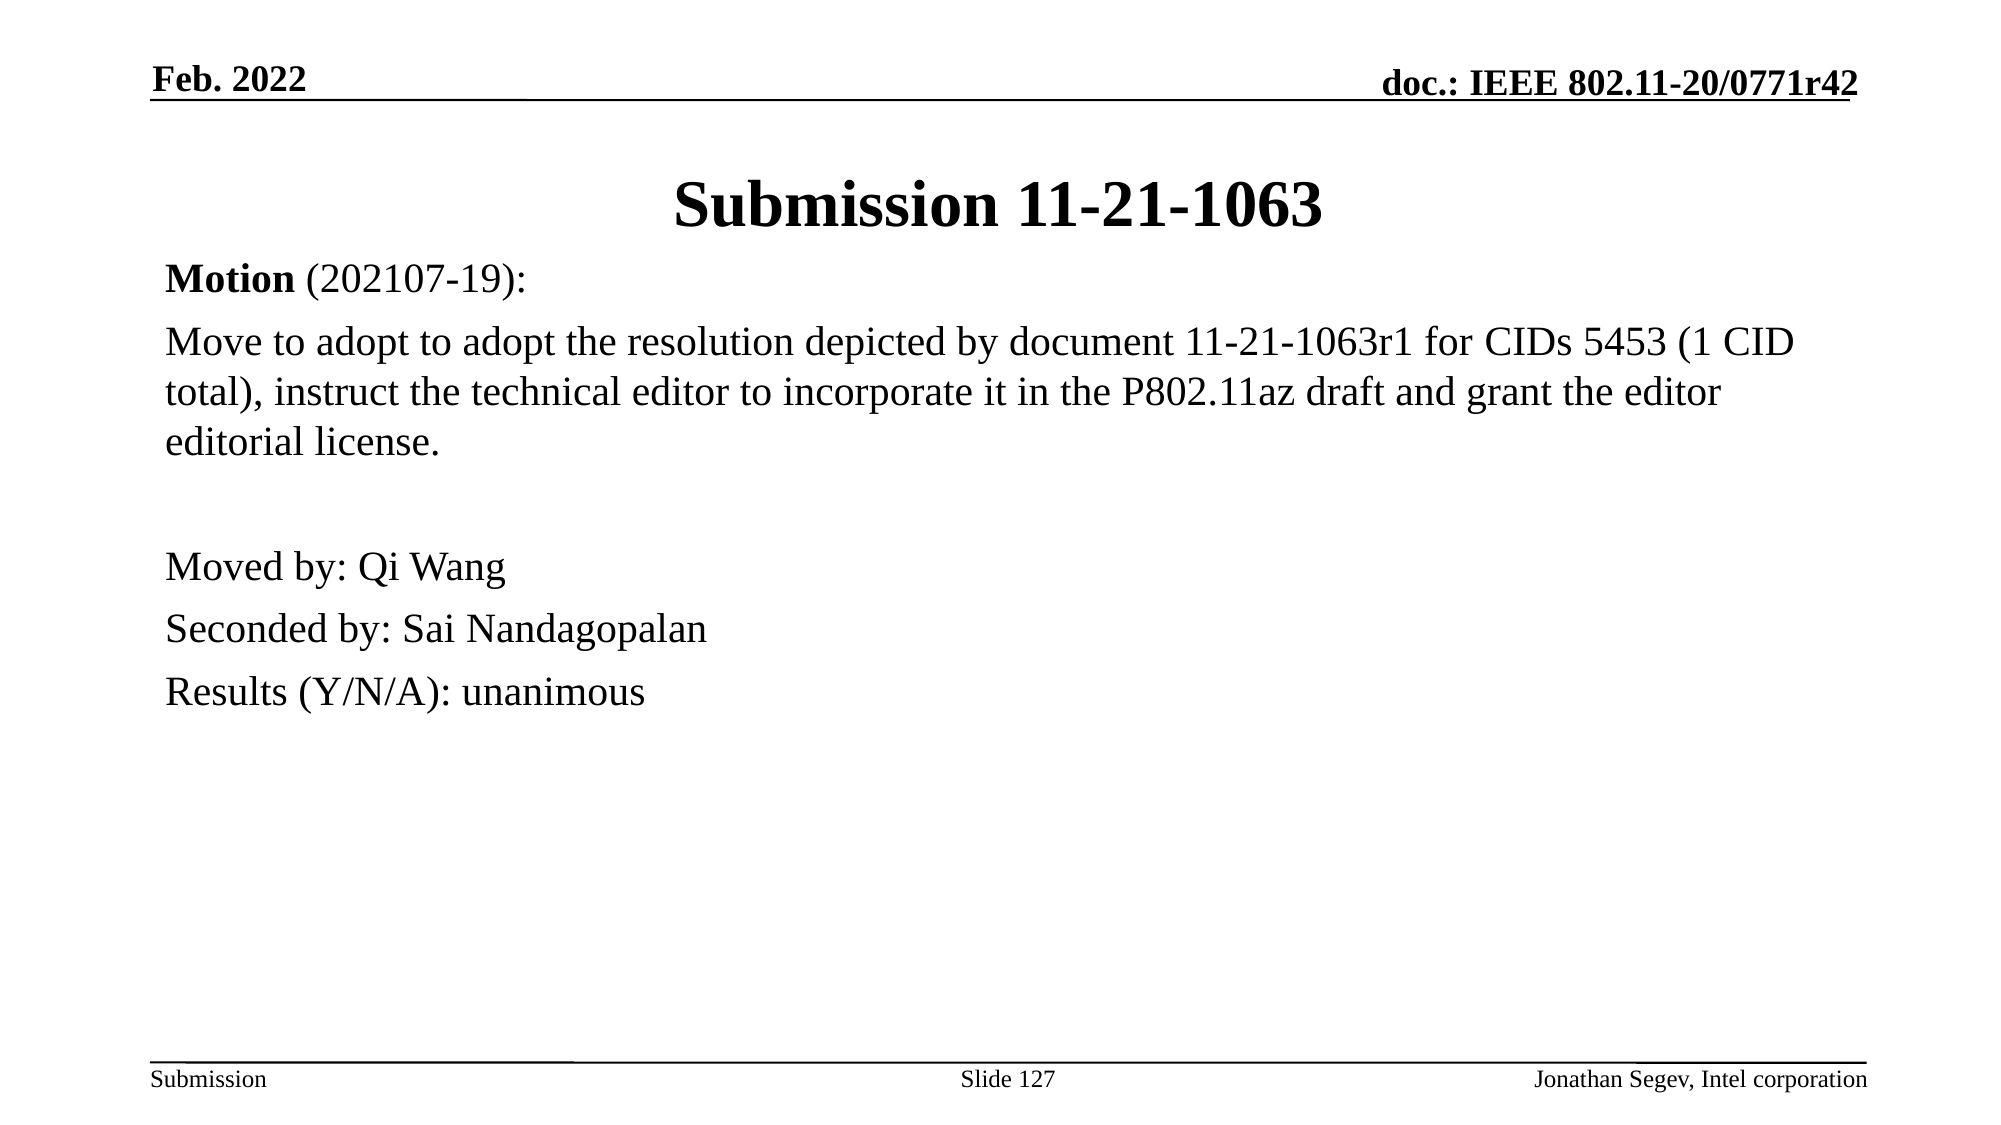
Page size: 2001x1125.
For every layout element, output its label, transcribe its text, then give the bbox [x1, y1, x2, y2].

title Submission 11-21-1063 [149, 112, 1850, 243]
slide_number Slide 127 [950, 1061, 1067, 1123]
list Motion (202107-19): Move to adopt to adopt the resolution depicted by document 11-21-1063r1 for CIDs 5453 (1 CID total), instruct the technical editor to incorporate it in the P802.11az draft and grant the editor editorial license. Moved by: Qi Wang Seconded by: Sai Nandagopalan Results (Y/N/A): unanimous [149, 243, 1850, 1000]
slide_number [152, 54, 563, 100]
footer Jonathan Segev, Intel corporation [1171, 1061, 1869, 1093]
